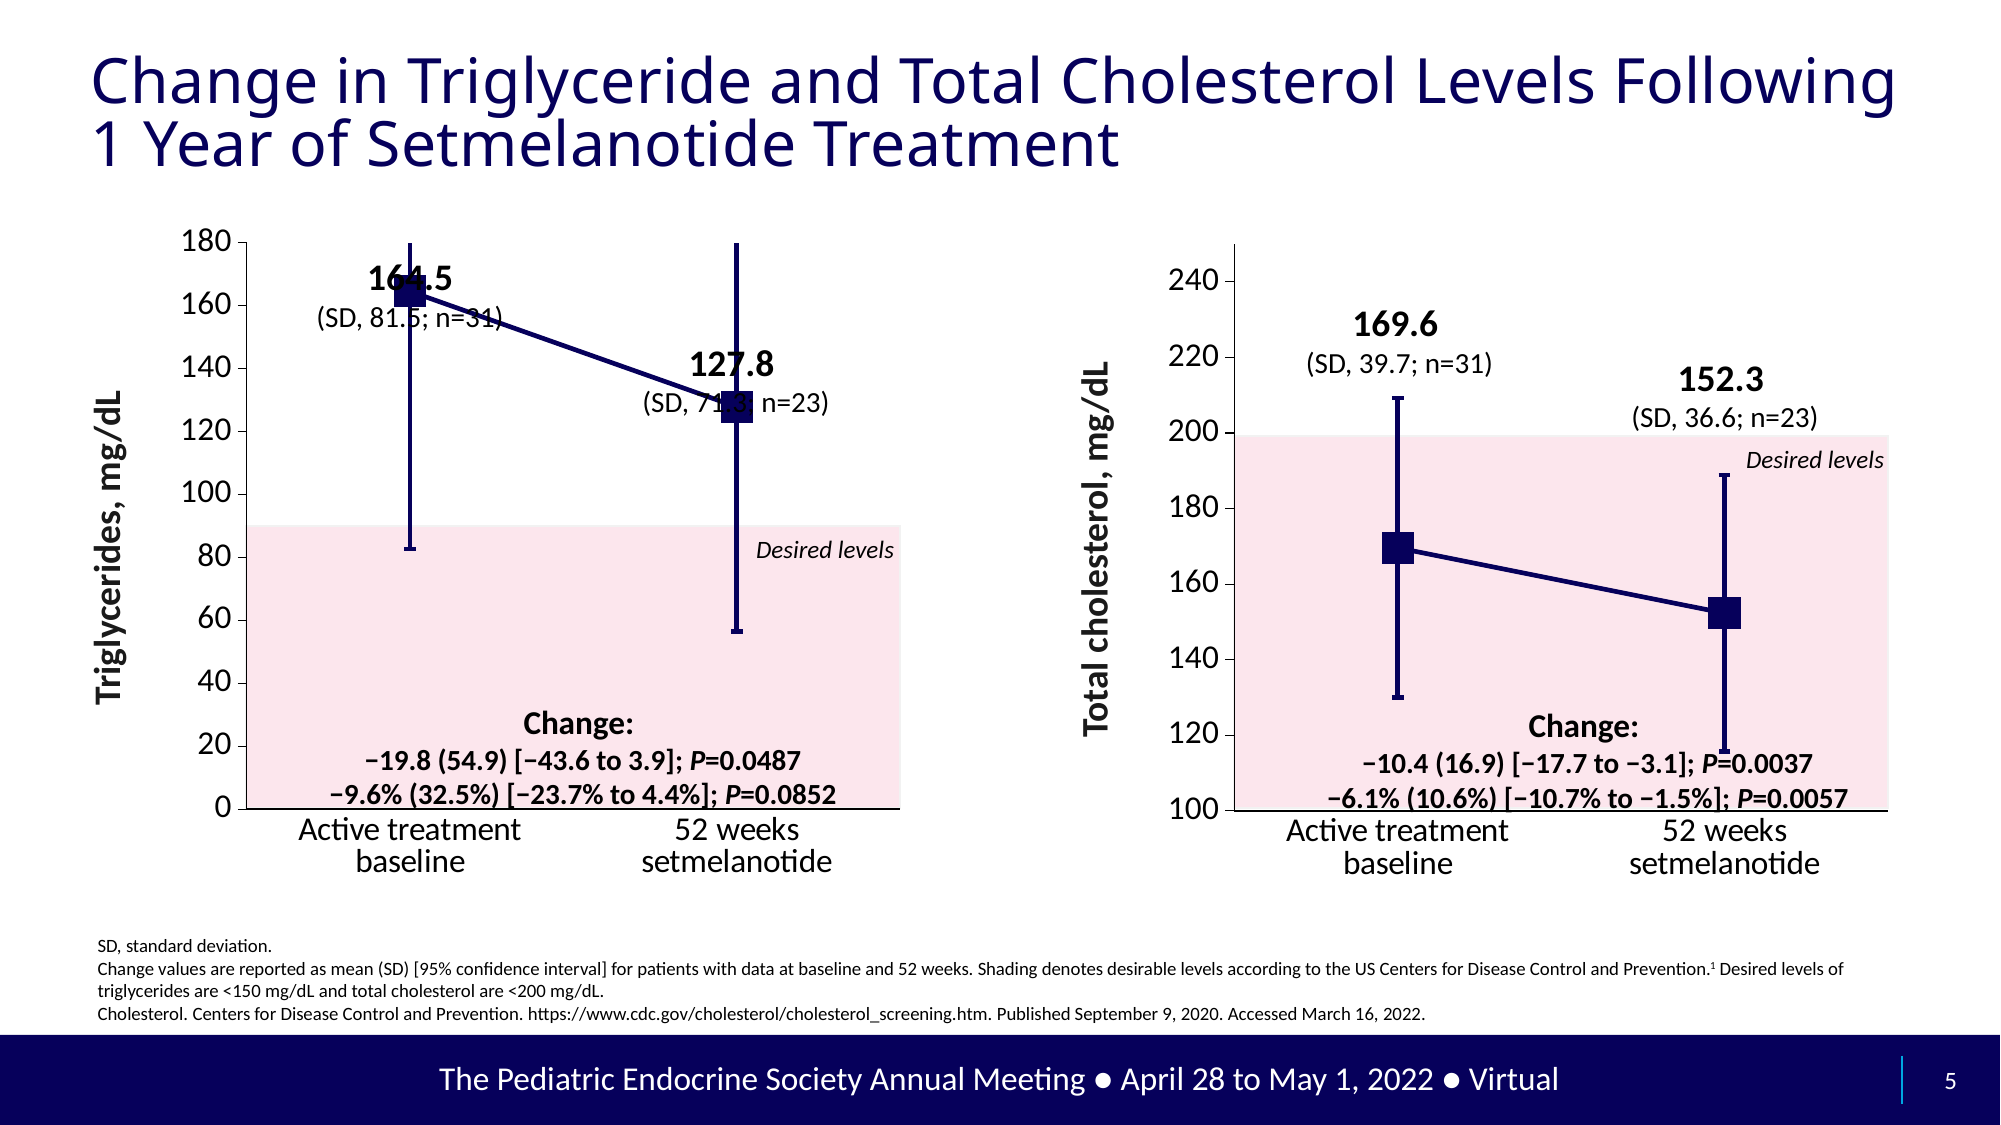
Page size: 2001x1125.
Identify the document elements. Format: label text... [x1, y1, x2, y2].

title Change in Triglyceride and Total Cholesterol Levels Following 1 Year of Setmelanotide Treatment [75, 36, 1911, 188]
chart [1130, 211, 1911, 925]
footer SD, standard deviation. Change values are reported as mean (SD) [95% confidence interval] for patients with data at baseline and 52 weeks. Shading denotes desirable levels according to the US Centers for Disease Control and Prevention.1 Desired levels of triglycerides are <150 mg/dL and total cholesterol are <200 mg/dL. Cholesterol. Centers for Disease Control and Prevention. https://www.cdc.gov/cholesterol/cholesterol_screening.htm. Published September 9, 2020. Accessed March 16, 2022. [82, 969, 1917, 1032]
chart [142, 209, 923, 924]
text_box Total cholesterol, mg/dL [1070, 245, 1125, 854]
text_box Triglycerides, mg/dL [82, 244, 137, 853]
